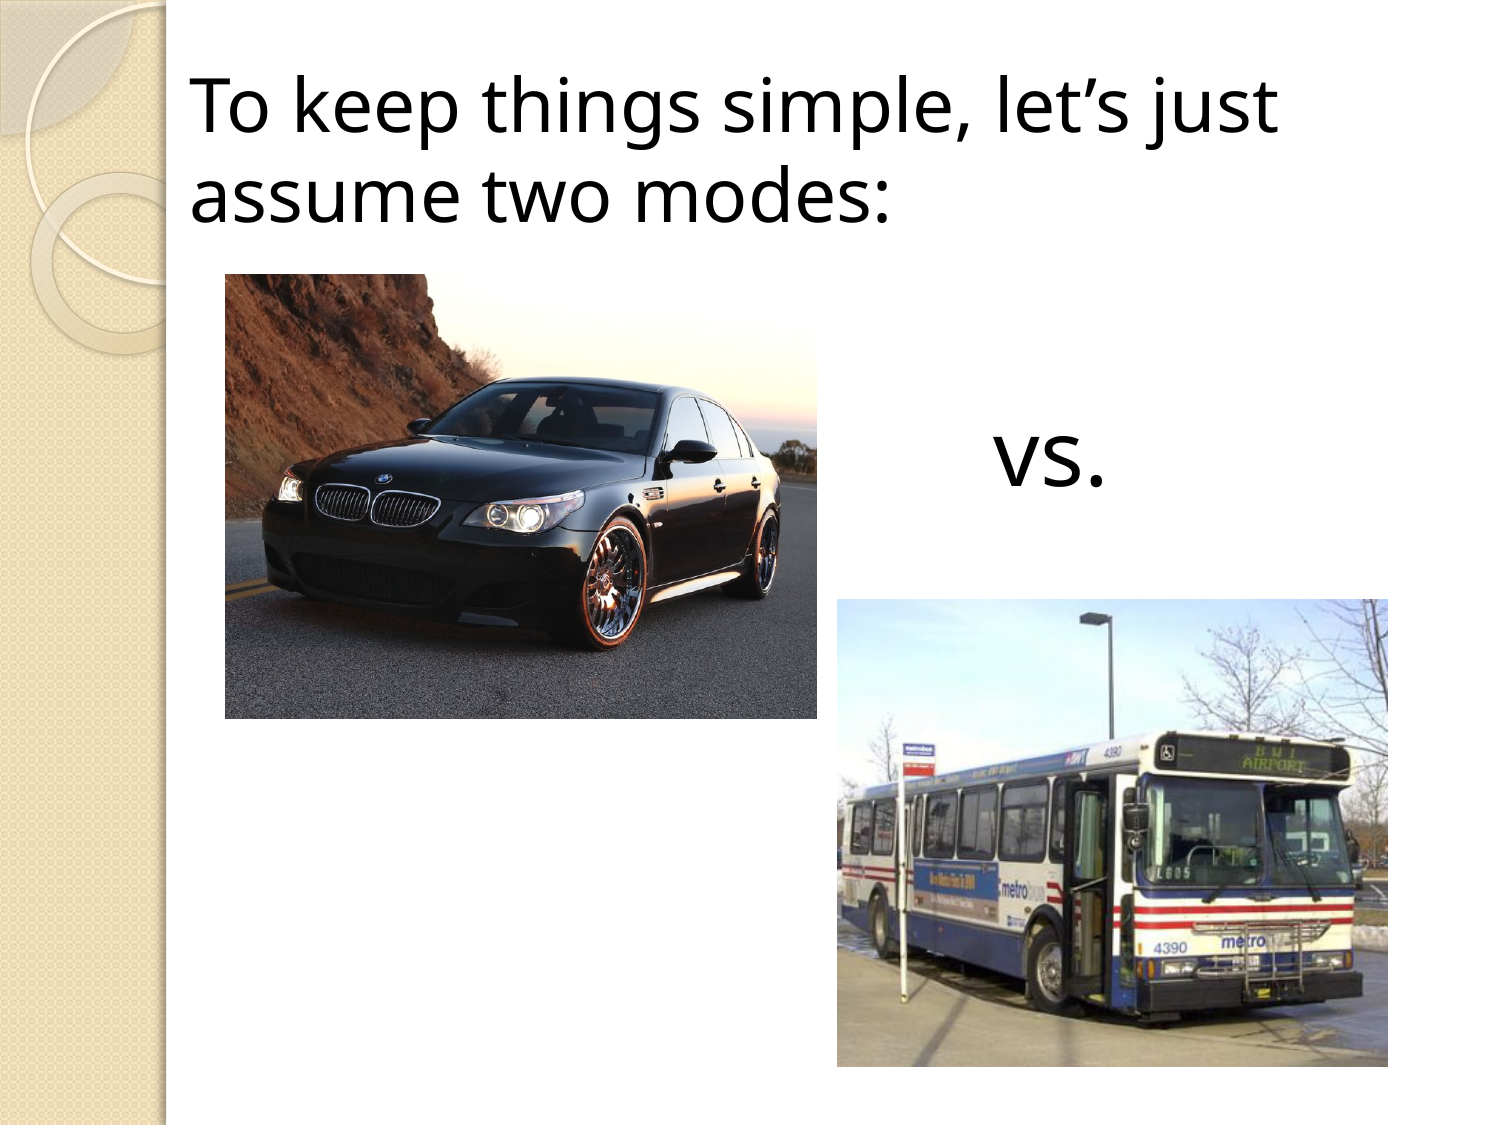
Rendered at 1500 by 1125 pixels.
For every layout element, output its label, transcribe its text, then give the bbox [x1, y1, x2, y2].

text_box vs. [903, 387, 1124, 513]
text_box To keep things simple, let’s just assume two modes: [174, 49, 1325, 245]
picture [224, 274, 817, 719]
picture [837, 599, 1388, 1067]
